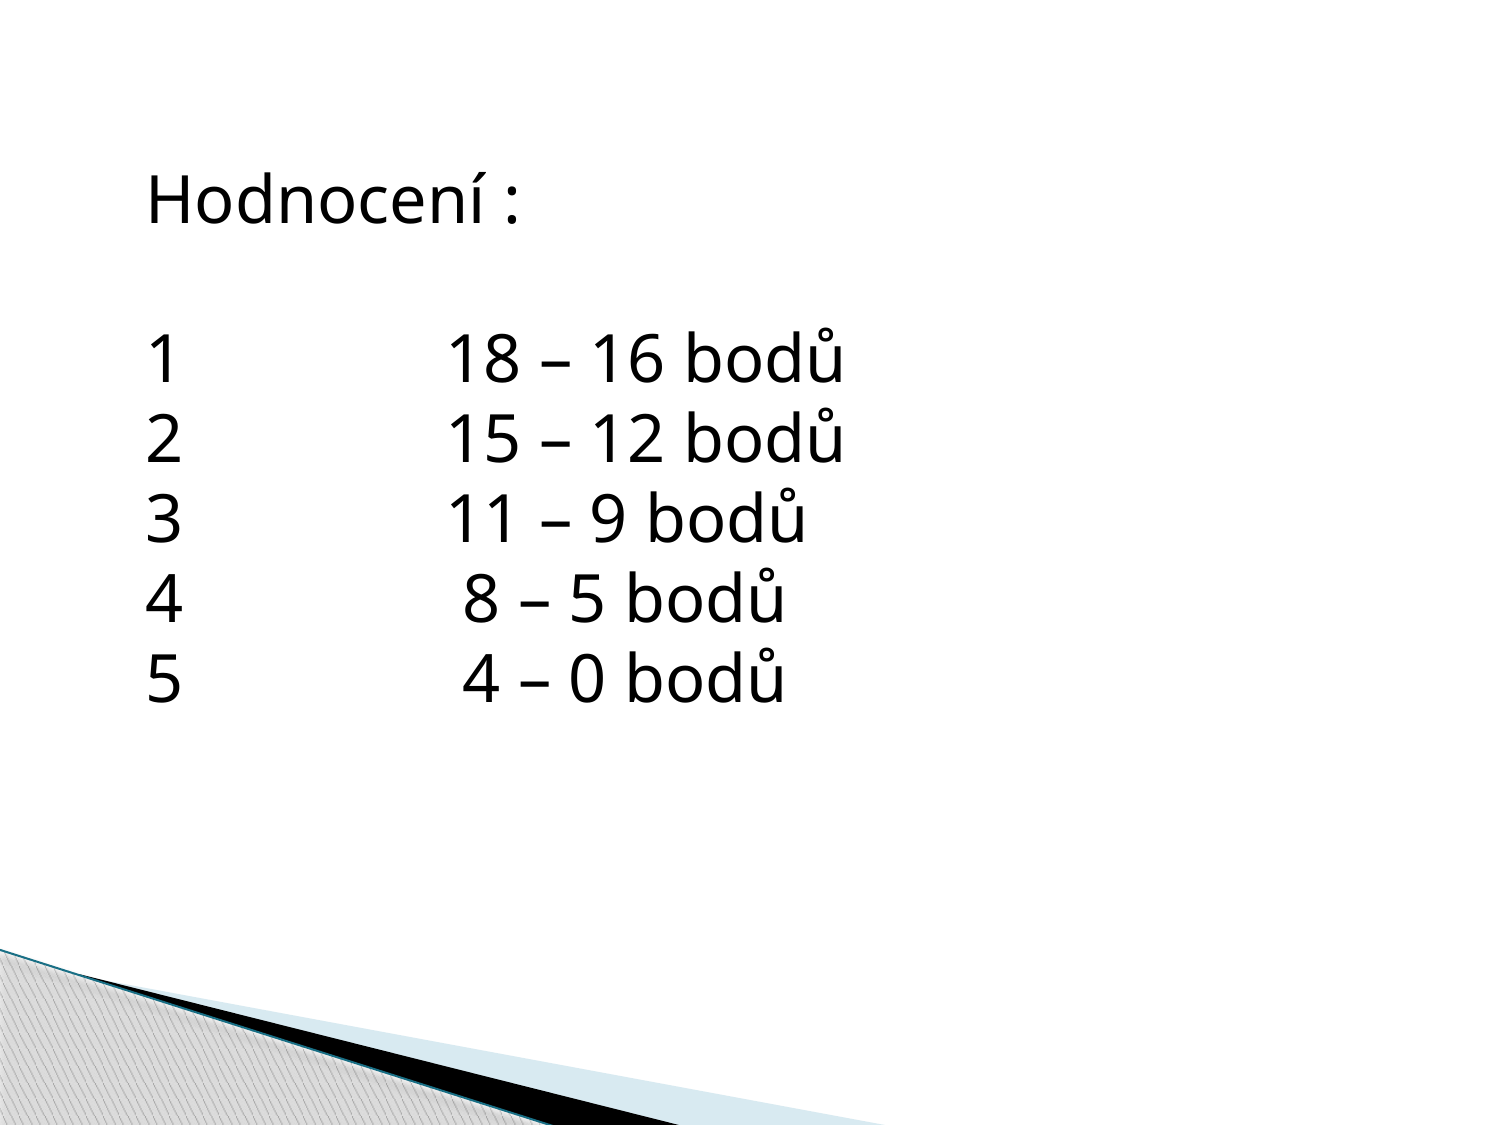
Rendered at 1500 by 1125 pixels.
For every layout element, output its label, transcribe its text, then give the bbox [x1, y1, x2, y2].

text_box Hodnocení : 1 18 – 16 bodů 2 15 – 12 bodů 3 11 – 9 bodů 4 8 – 5 bodů 5 4 – 0 bodů [130, 148, 863, 724]
